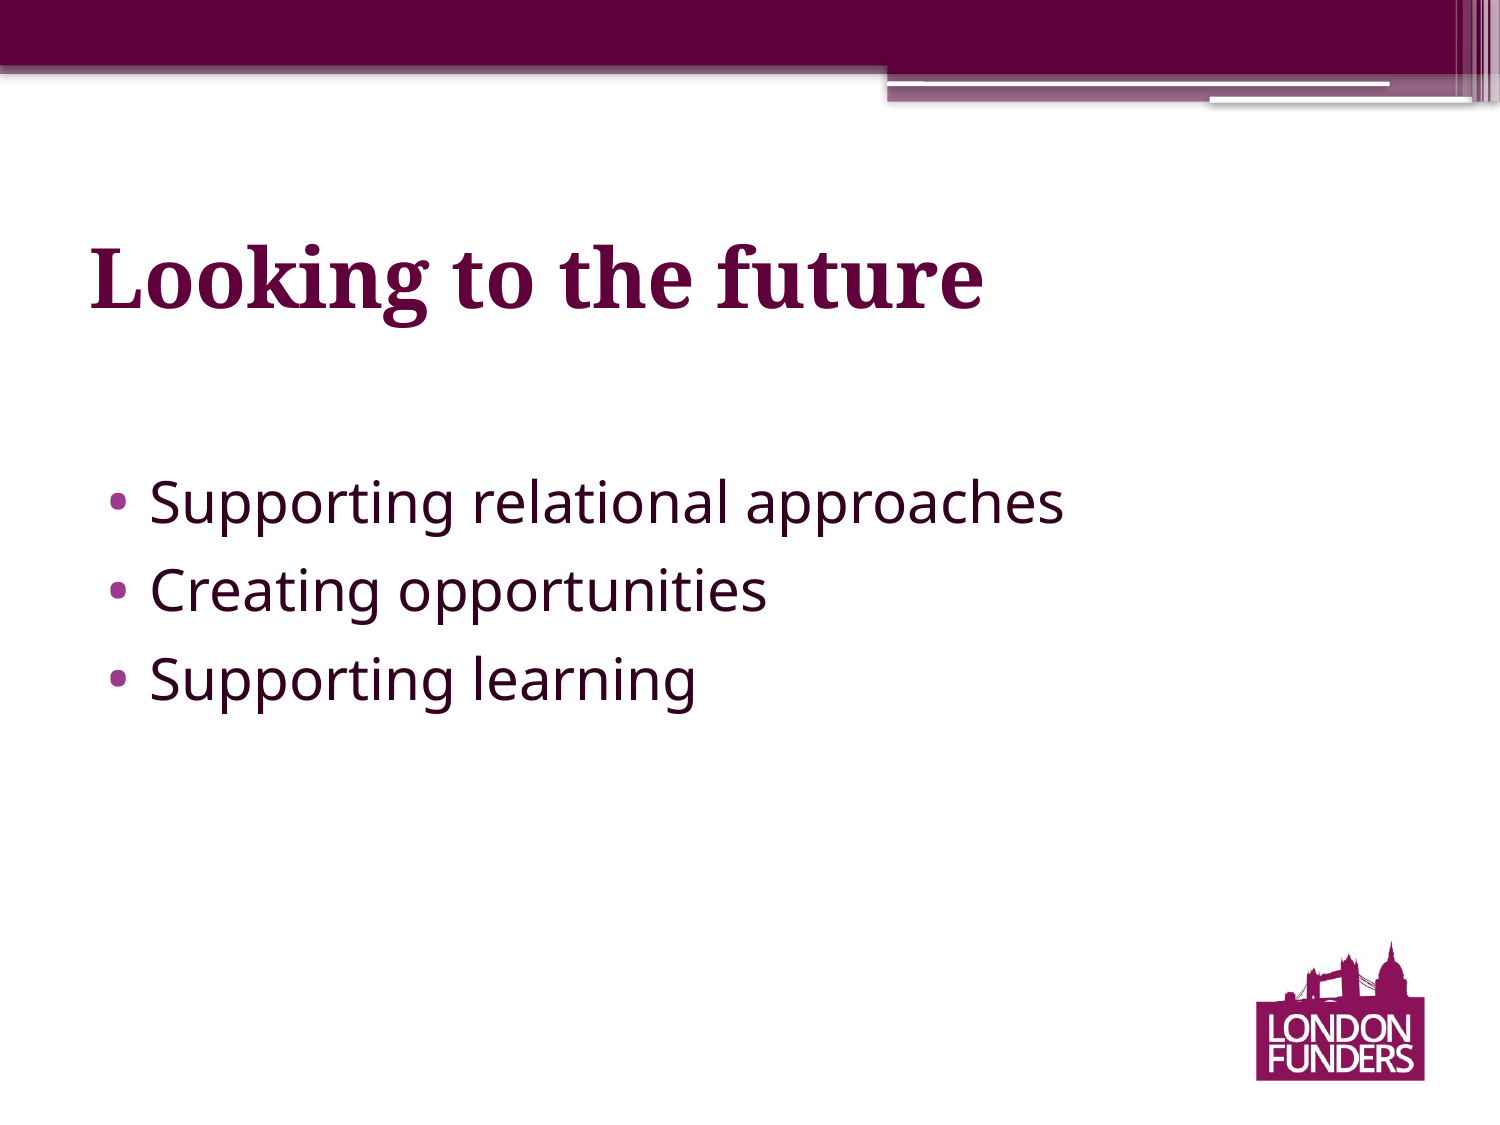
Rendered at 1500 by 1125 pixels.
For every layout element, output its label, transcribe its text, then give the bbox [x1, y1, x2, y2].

title Looking to the future [75, 187, 1425, 363]
list Supporting relational approaches Creating opportunities Supporting learning [75, 368, 1425, 1079]
